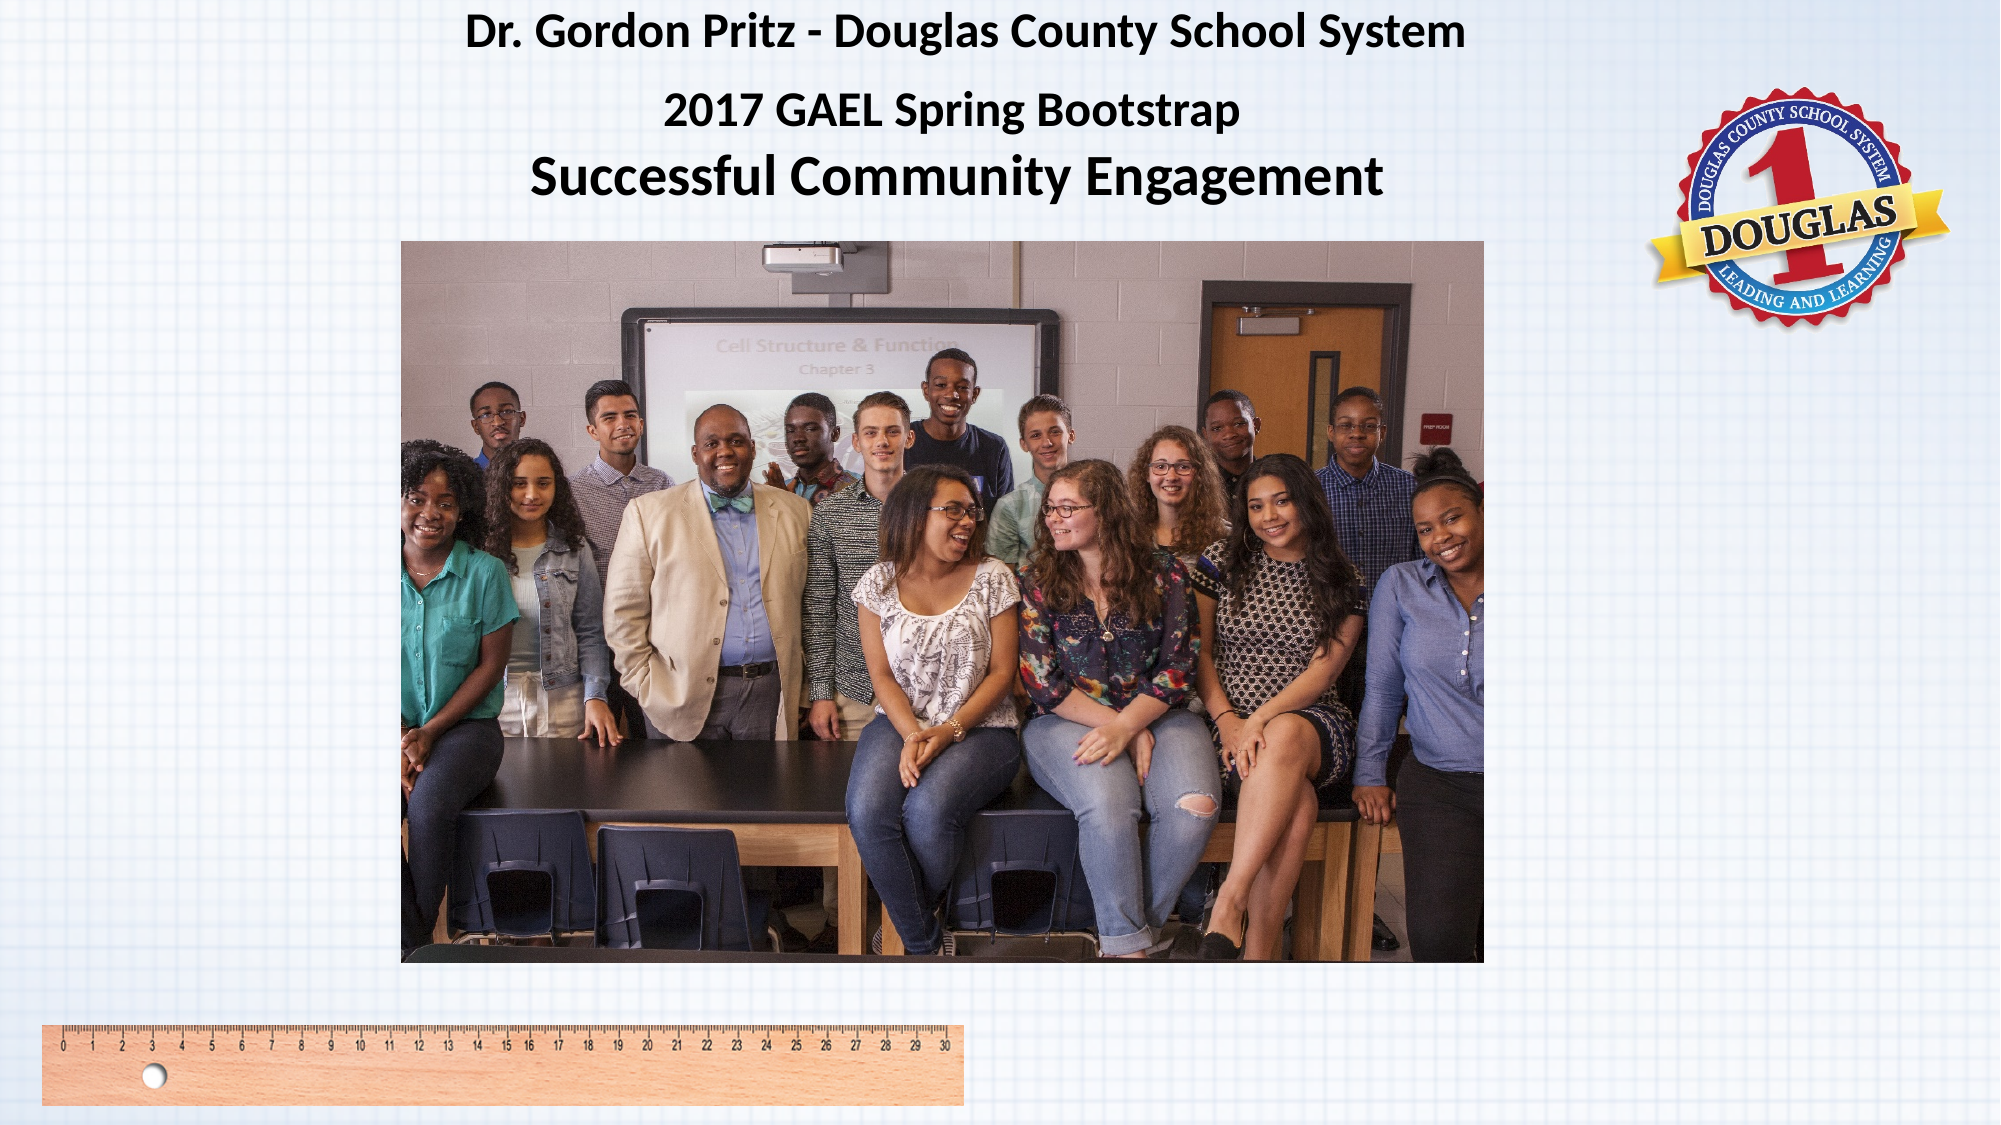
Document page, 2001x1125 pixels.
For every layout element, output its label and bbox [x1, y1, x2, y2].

list [0, 0, 2000, 1125]
picture [42, 1025, 963, 1106]
picture [401, 241, 1484, 963]
picture [1635, 71, 1959, 343]
